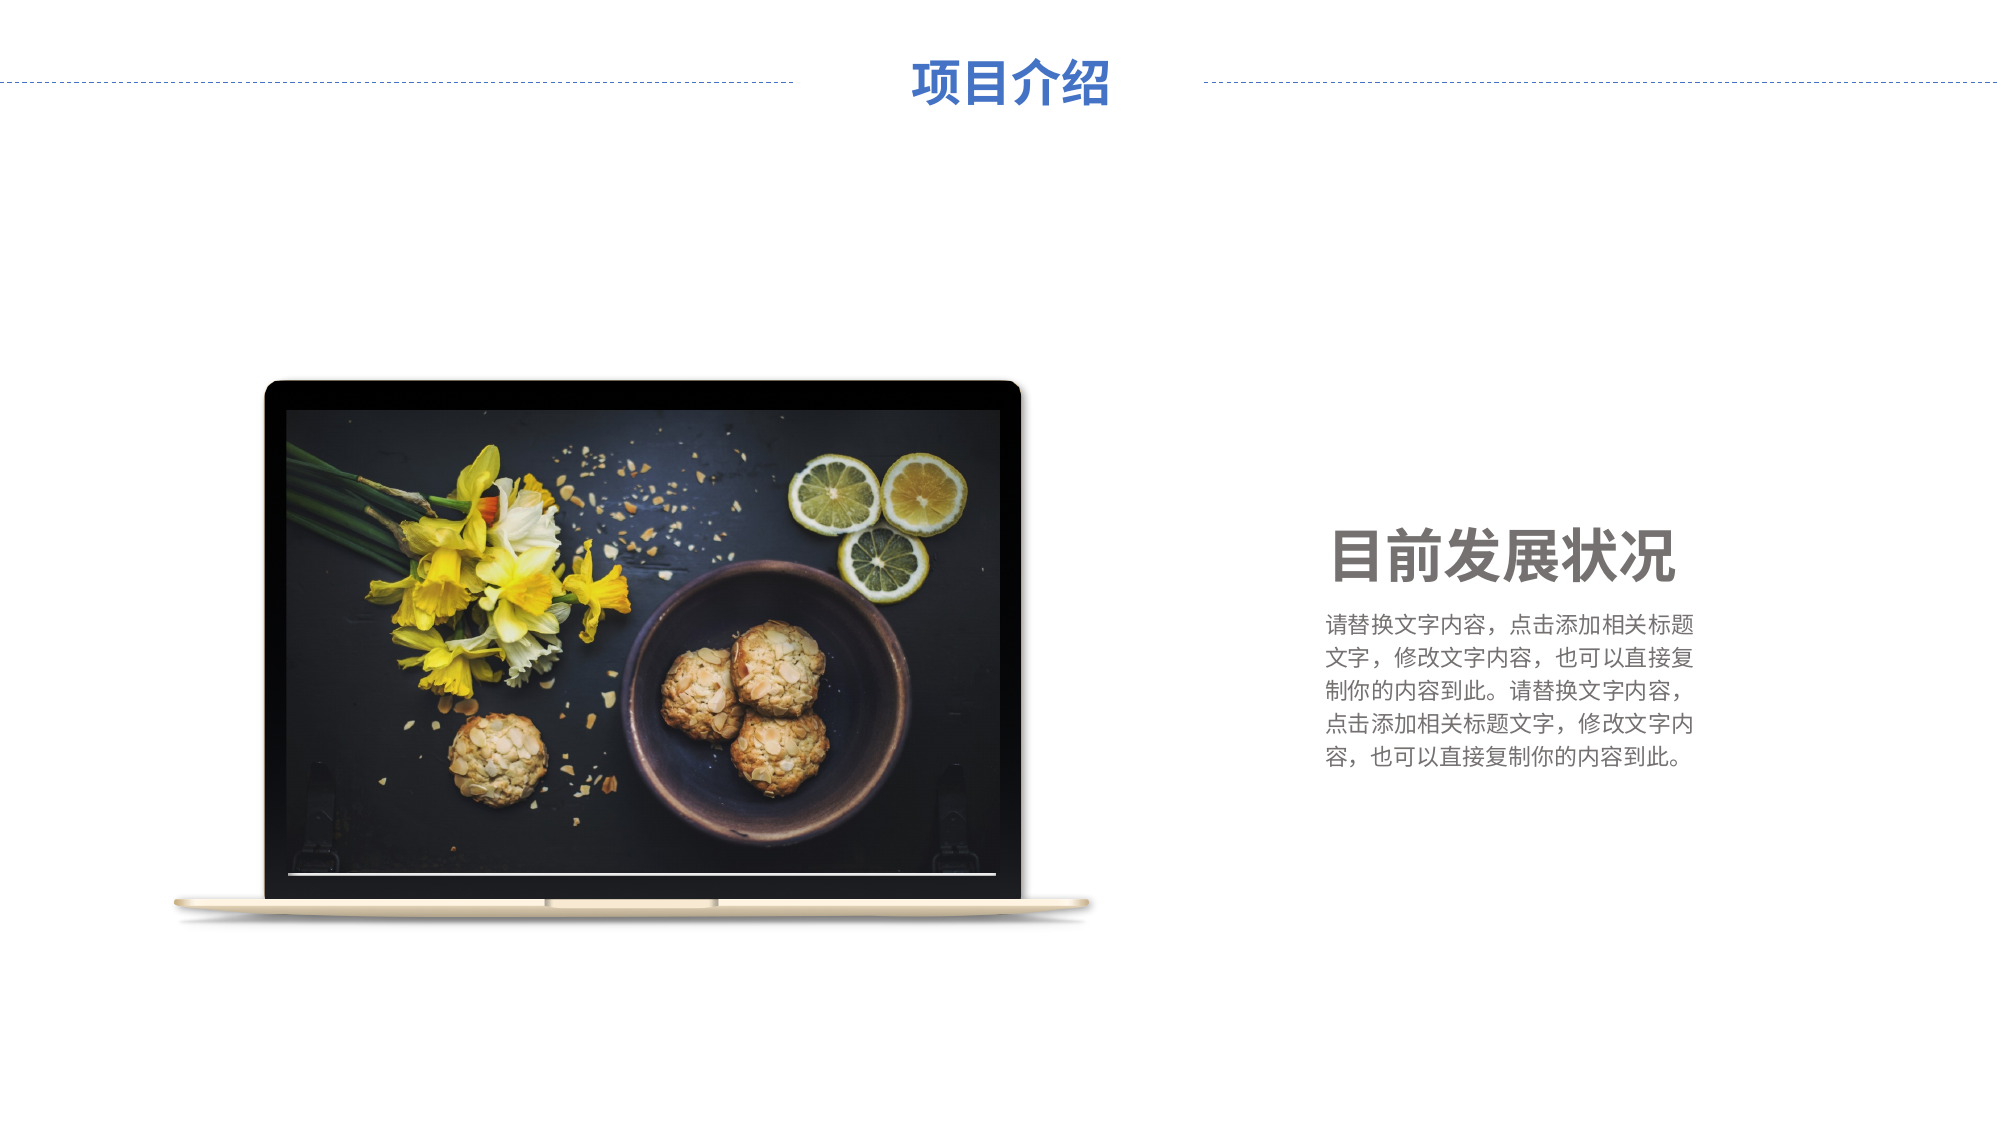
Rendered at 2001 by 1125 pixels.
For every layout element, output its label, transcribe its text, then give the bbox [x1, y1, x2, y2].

text_box 请替换文字内容，点击添加相关标题文字，修改文字内容，也可以直接复制你的内容到此。请替换文字内容，点击添加相关标题文字，修改文字内容，也可以直接复制你的内容到此。 [1310, 597, 1710, 838]
picture [123, 326, 1152, 993]
text_box 目前发展状况 [1312, 511, 1692, 597]
